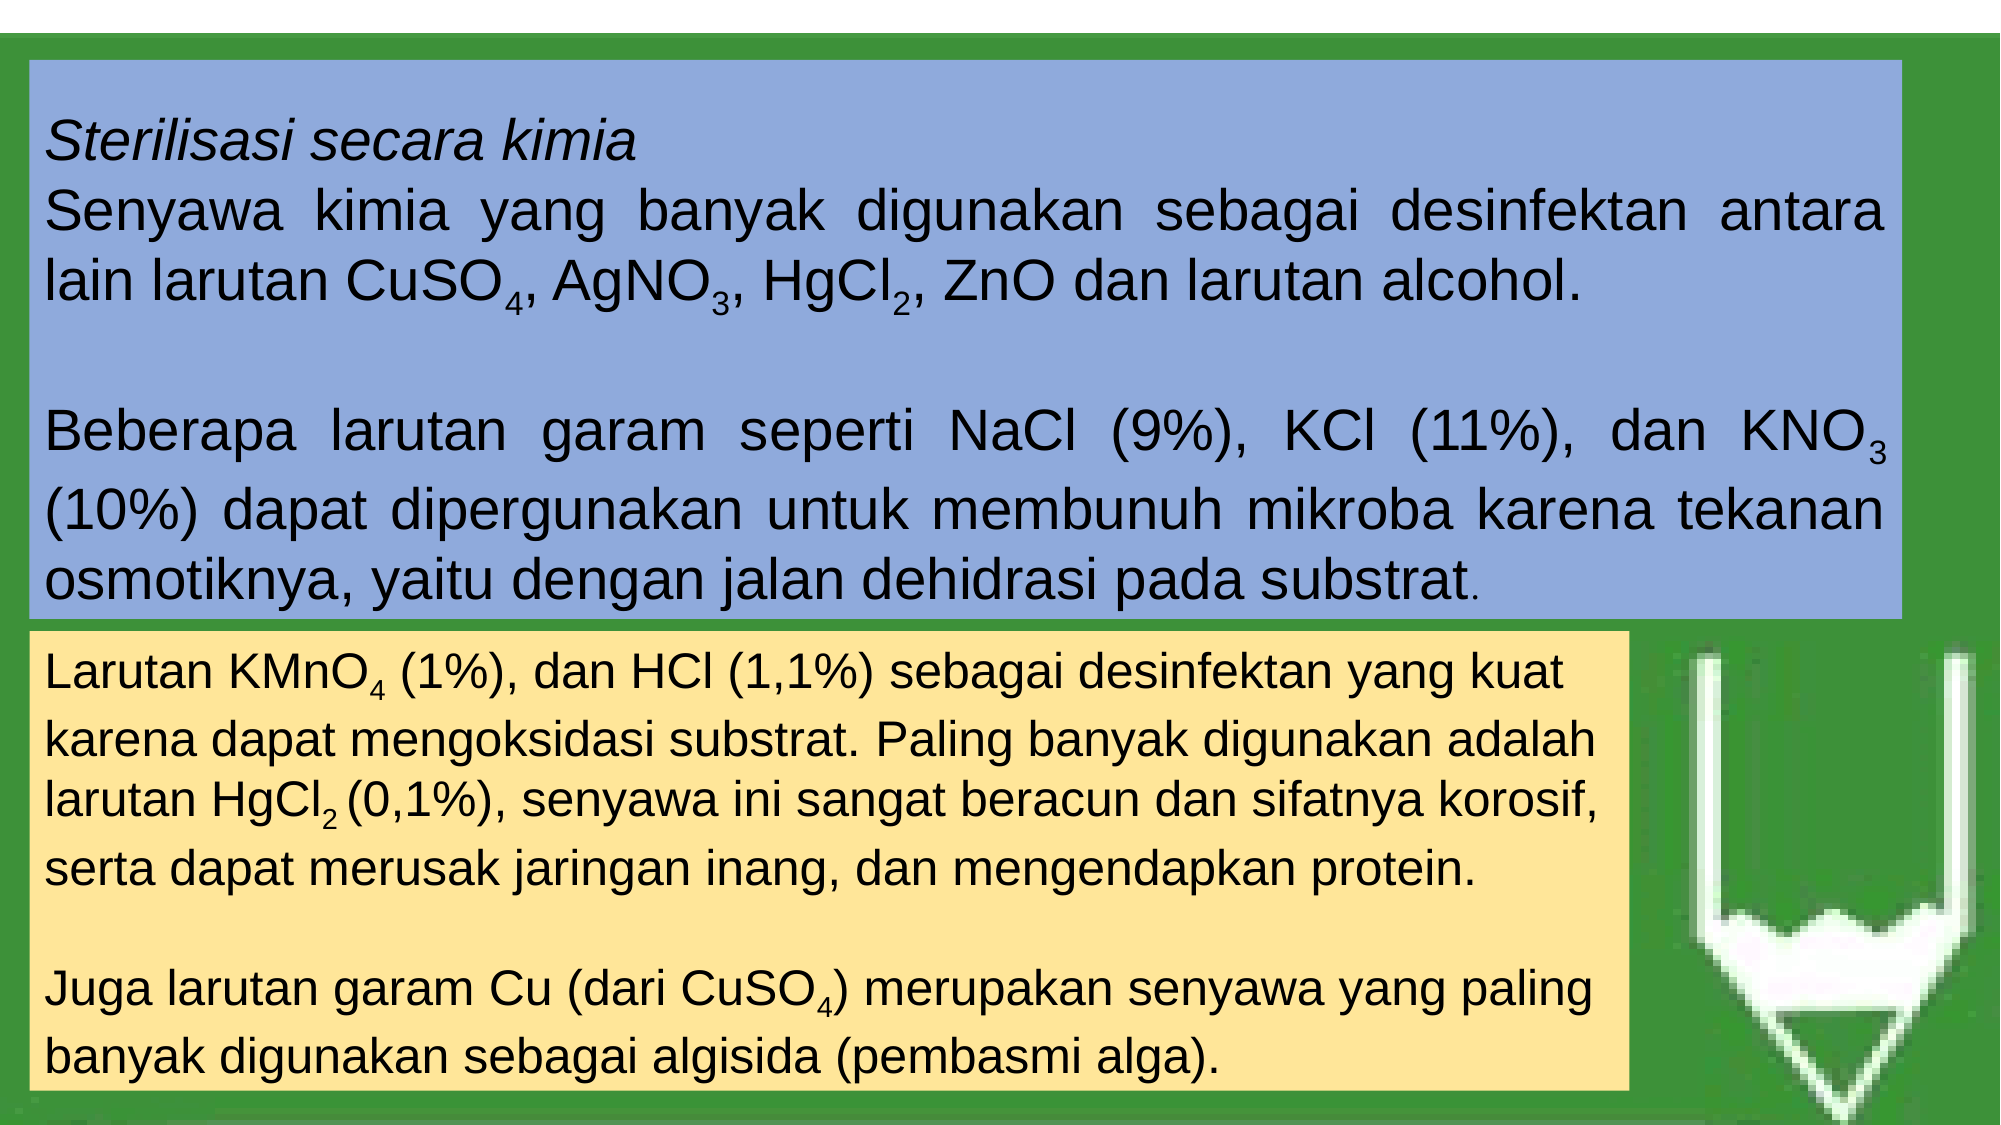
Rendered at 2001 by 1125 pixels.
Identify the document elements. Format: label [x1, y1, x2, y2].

list [0, 33, 2000, 1125]
